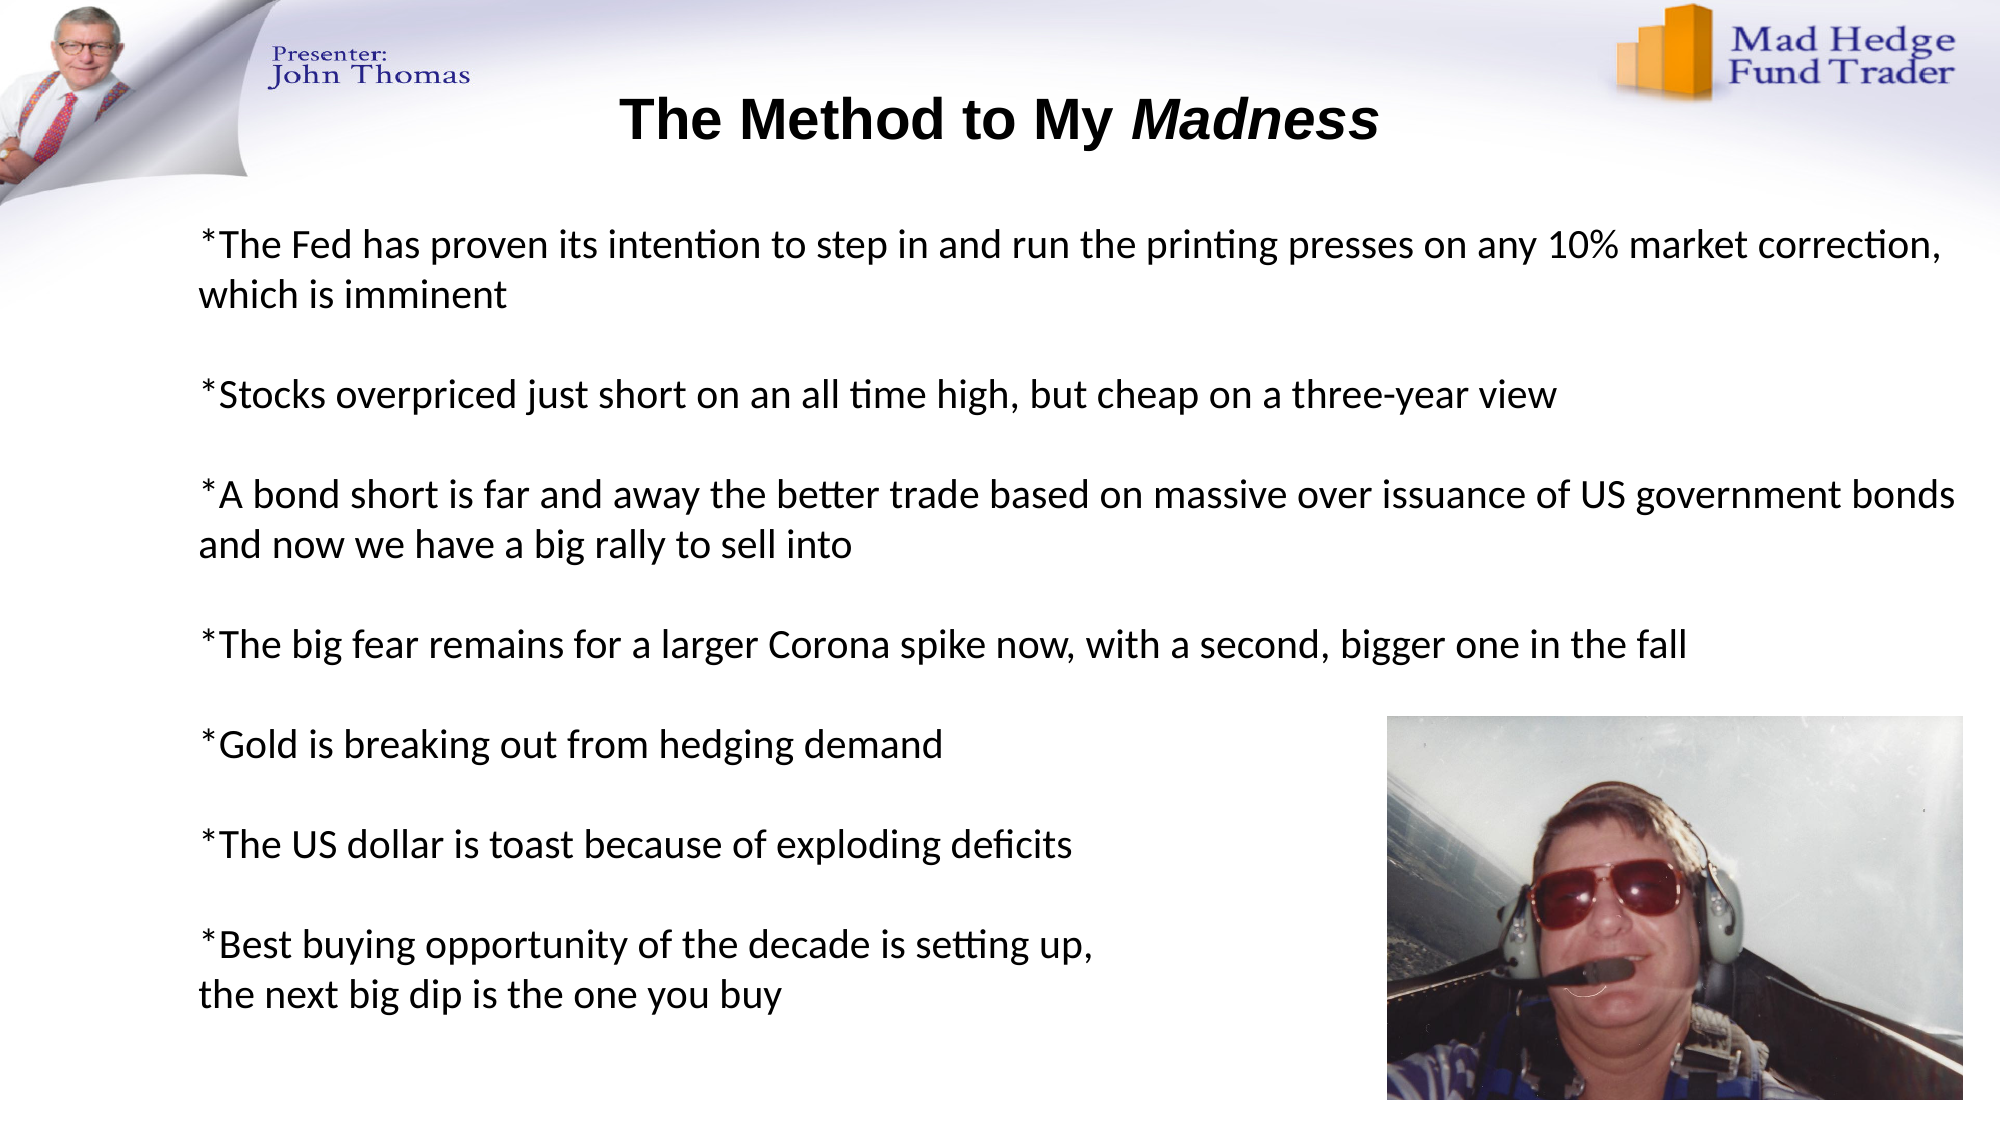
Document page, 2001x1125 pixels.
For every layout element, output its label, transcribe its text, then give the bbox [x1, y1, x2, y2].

picture [1387, 716, 1963, 1100]
list *The Fed has proven its intention to step in and run the printing presses on any 10% market correction, which is imminent *Stocks overpriced just short on an all time high, but cheap on a three-year view *A bond short is far and away the better trade based on massive over issuance of US government bonds and now we have a big rally to sell into *The big fear remains for a larger Corona spike now, with a second, bigger one in the fall *Gold is breaking out from hedging demand *The US dollar is toast because of exploding deficits *Best buying opportunity of the decade is setting up, the next big dip is the one you buy [150, 151, 2000, 974]
title The Method to My Madness [324, 45, 1675, 151]
picture [0, 0, 2000, 339]
